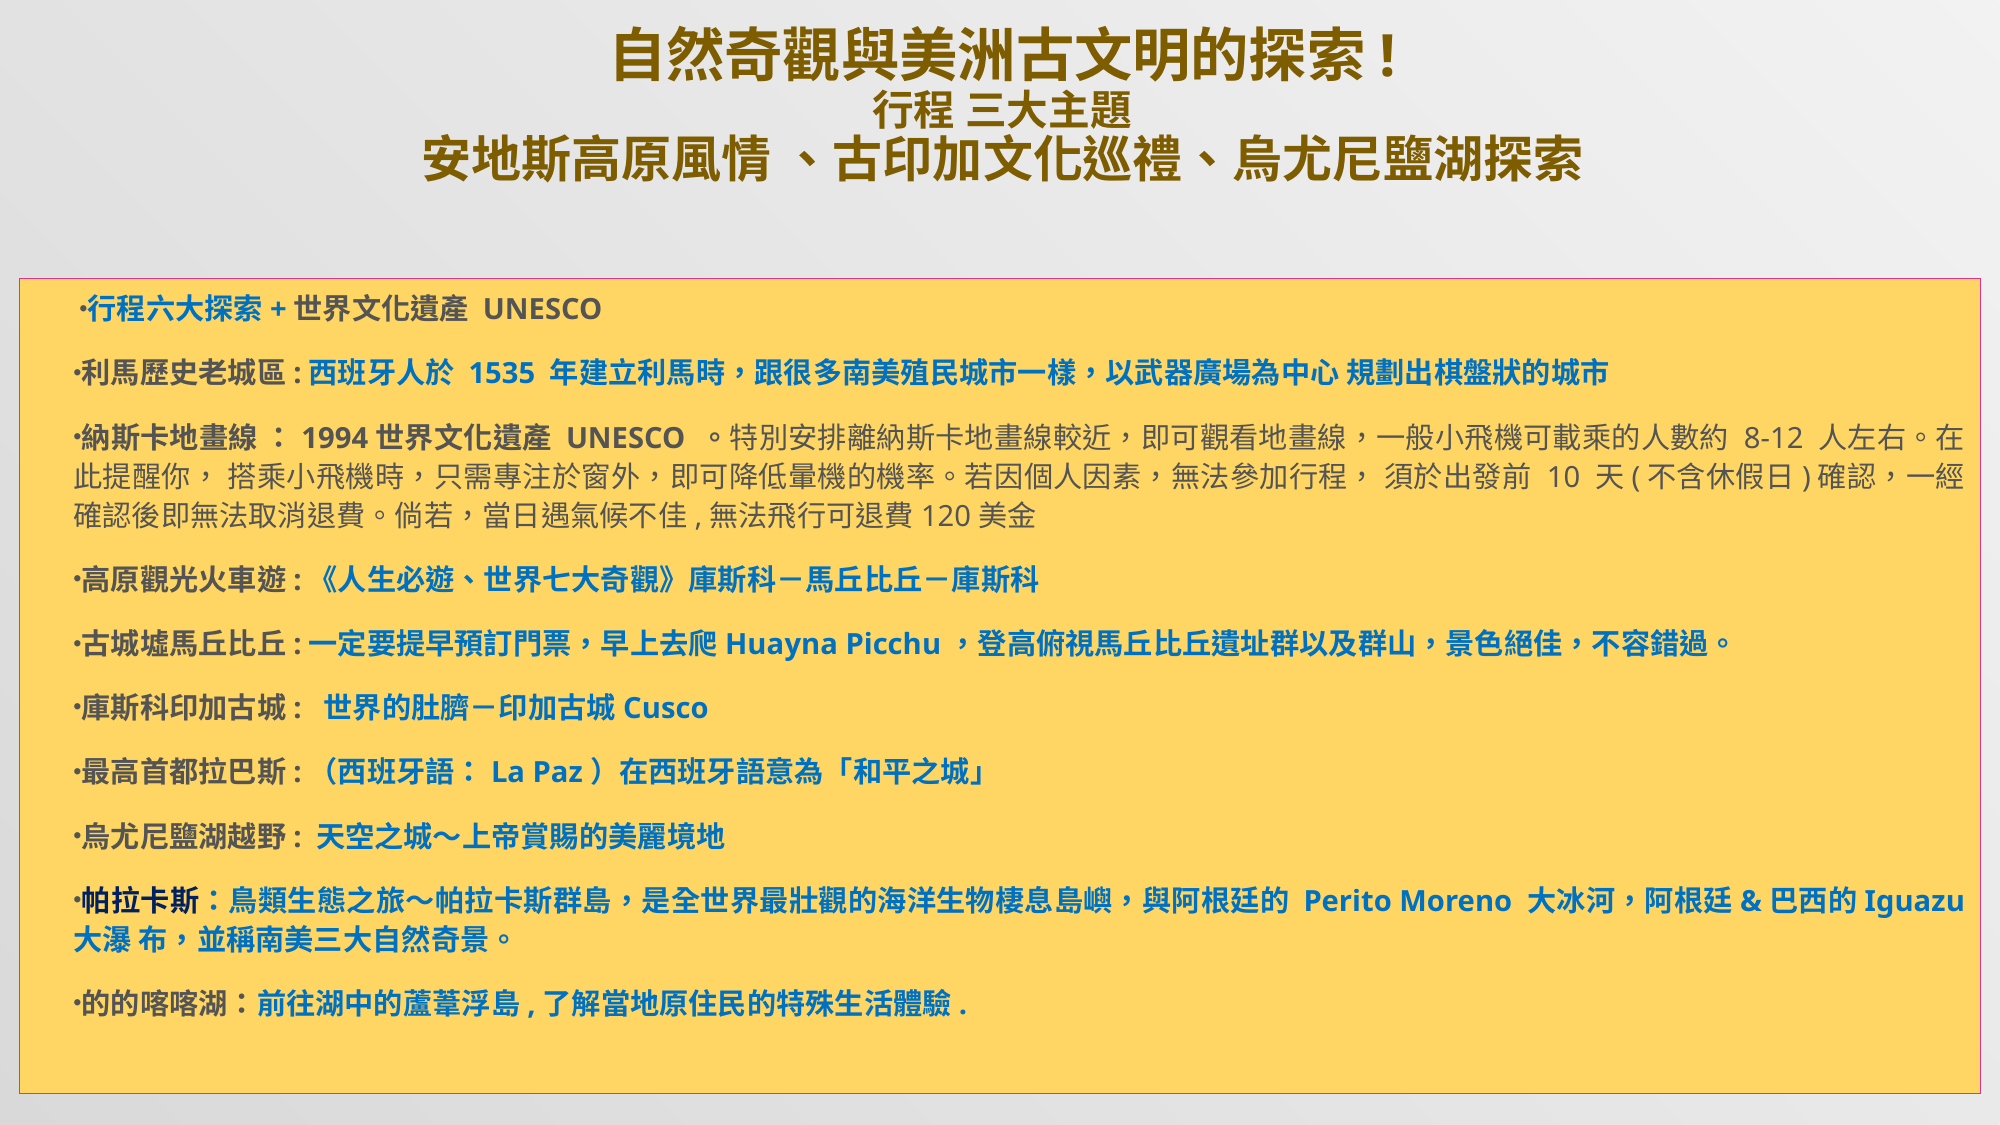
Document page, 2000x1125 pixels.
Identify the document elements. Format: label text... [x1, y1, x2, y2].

text_box 自然奇觀與美洲古文明的探索! 行程 三大主題 安地斯高原風情 、古印加文化巡禮、烏尤尼鹽湖探索 [78, 19, 1927, 259]
list 行程六大探索+世界文化遺產 UNESCO 利馬歷史老城區:西班牙人於 1535 年建立利馬時，跟很多南美殖民城市一樣，以武器廣場為中心 規劃出棋盤狀的城市 納斯卡地畫線 ：1994世界文化遺產 UNESCO 。特別安排離納斯卡地畫線較近，即可觀看地畫線，一般小飛機可載乘的人數約 8-12 人左右。在此提醒你， 搭乘小飛機時，只需專注於窗外，即可降低暈機的機率。若因個人因素，無法參加行程， 須於出發前 10 天(不含休假日)確認，一經確認後即無法取消退費。倘若，當日遇氣候不佳,無法飛行可退費120美金 高原觀光火車遊:《人生必遊、世界七大奇觀》庫斯科－馬丘比丘－庫斯科 古城墟馬丘比丘:一定要提早預訂門票，早上去爬Huayna Picchu，登高俯視馬丘比丘遺址群以及群山，景色絕佳，不容錯過。 庫斯科印加古城: 世界的肚臍－印加古城Cusco 最高首都拉巴斯:（西班牙語：La Paz）在西班牙語意為「和平之城」 烏尤尼鹽湖越野: 天空之城～上帝賞賜的美麗境地 帕拉卡斯：鳥類生態之旅～帕拉卡斯群島，是全世界最壯觀的海洋生物棲息島嶼，與阿根廷的 Perito Moreno 大冰河，阿根廷&巴西的Iguazu 大瀑 布，並稱南美三大自然奇景。 的的喀喀湖：前往湖中的蘆葦浮島,了解當地原住民的特殊生活體驗. [19, 278, 1981, 1094]
